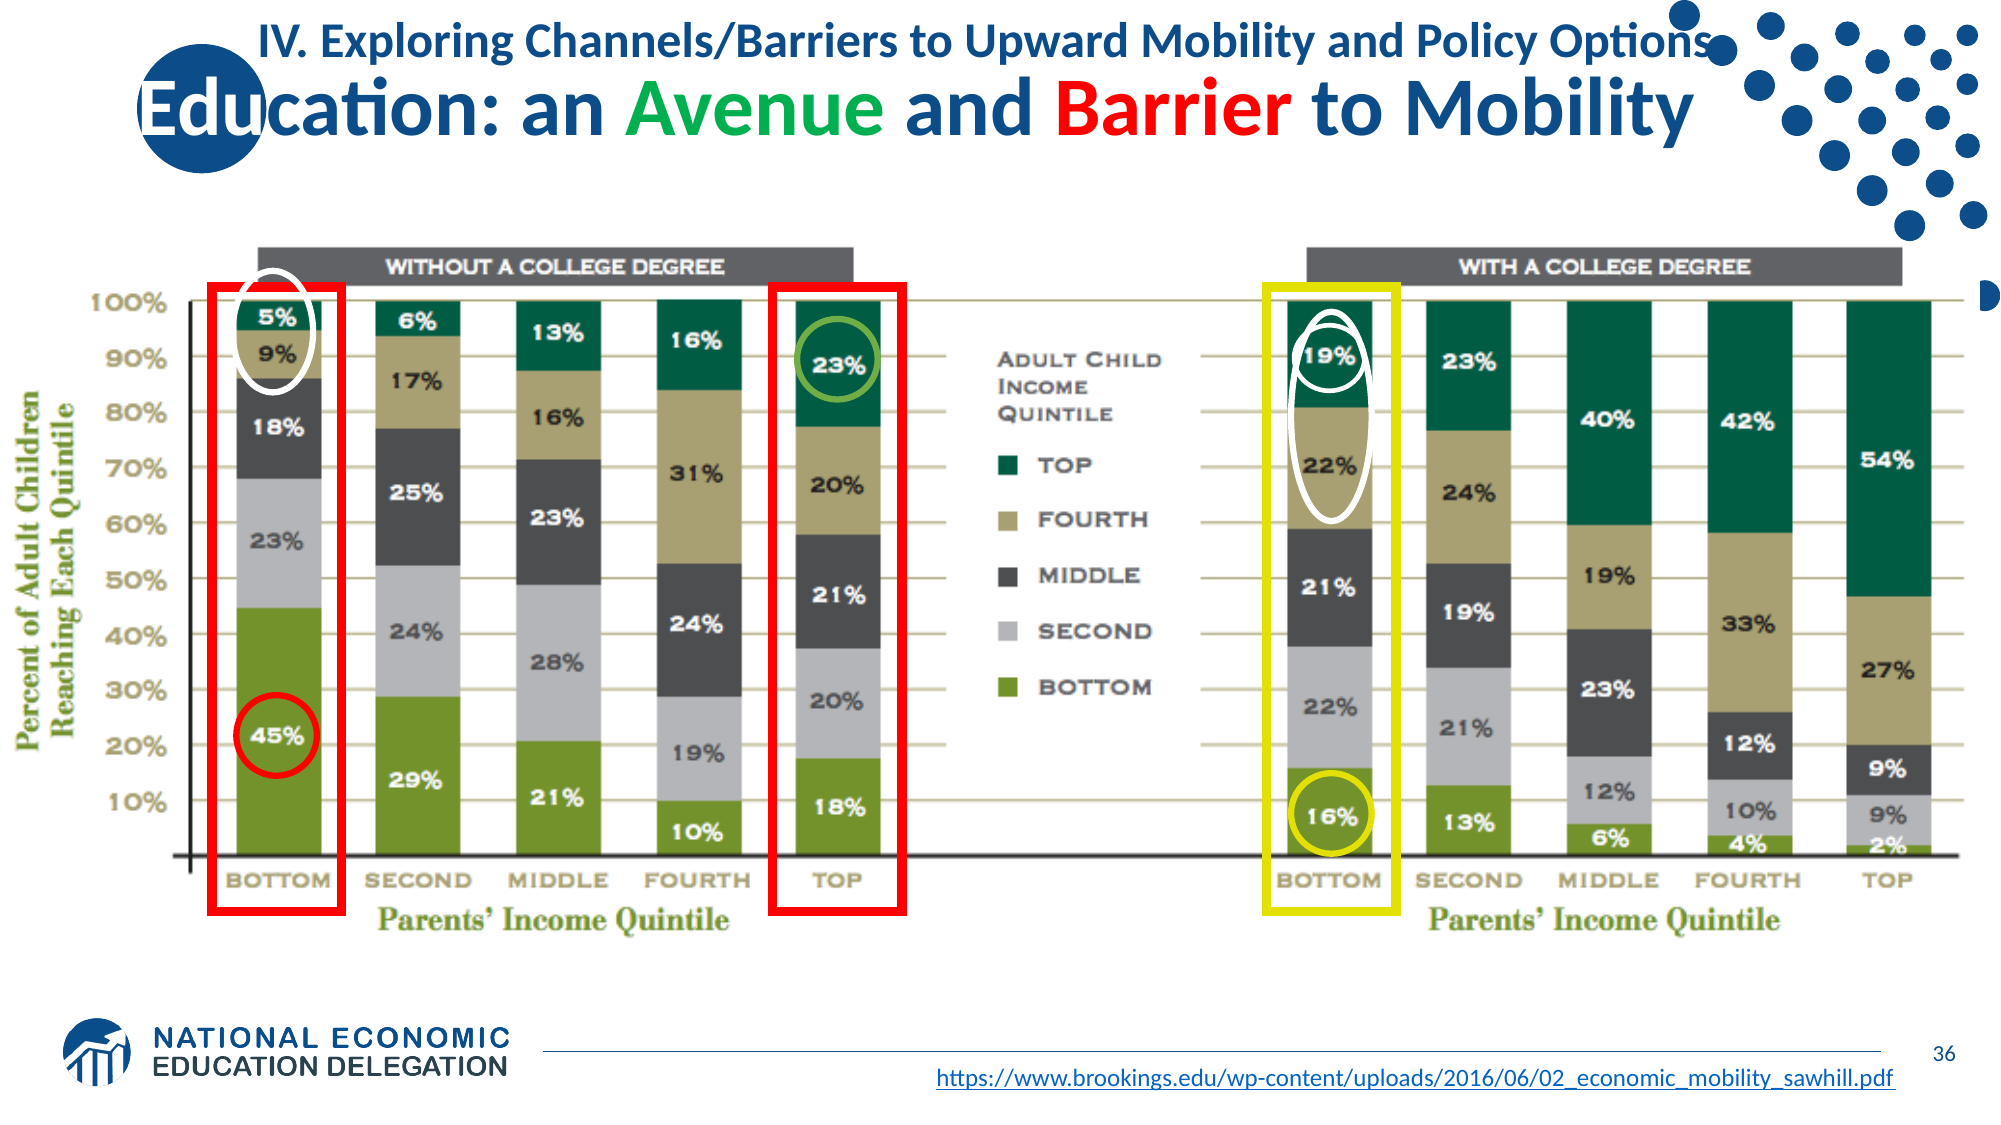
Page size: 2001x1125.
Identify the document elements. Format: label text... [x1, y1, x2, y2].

picture [55, 1013, 520, 1091]
slide_number 36 [1521, 1022, 1972, 1082]
text_box https://www.brookings.edu/wp-content/uploads/2016/06/02_economic_mobility_sawhill.pdf [921, 1054, 1911, 1100]
title Education: an Avenue and Barrier to Mobility [122, 0, 1848, 218]
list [0, 242, 1980, 946]
text_box IV. Exploring Channels/Barriers to Upward Mobility and Policy Options [242, 0, 1729, 76]
